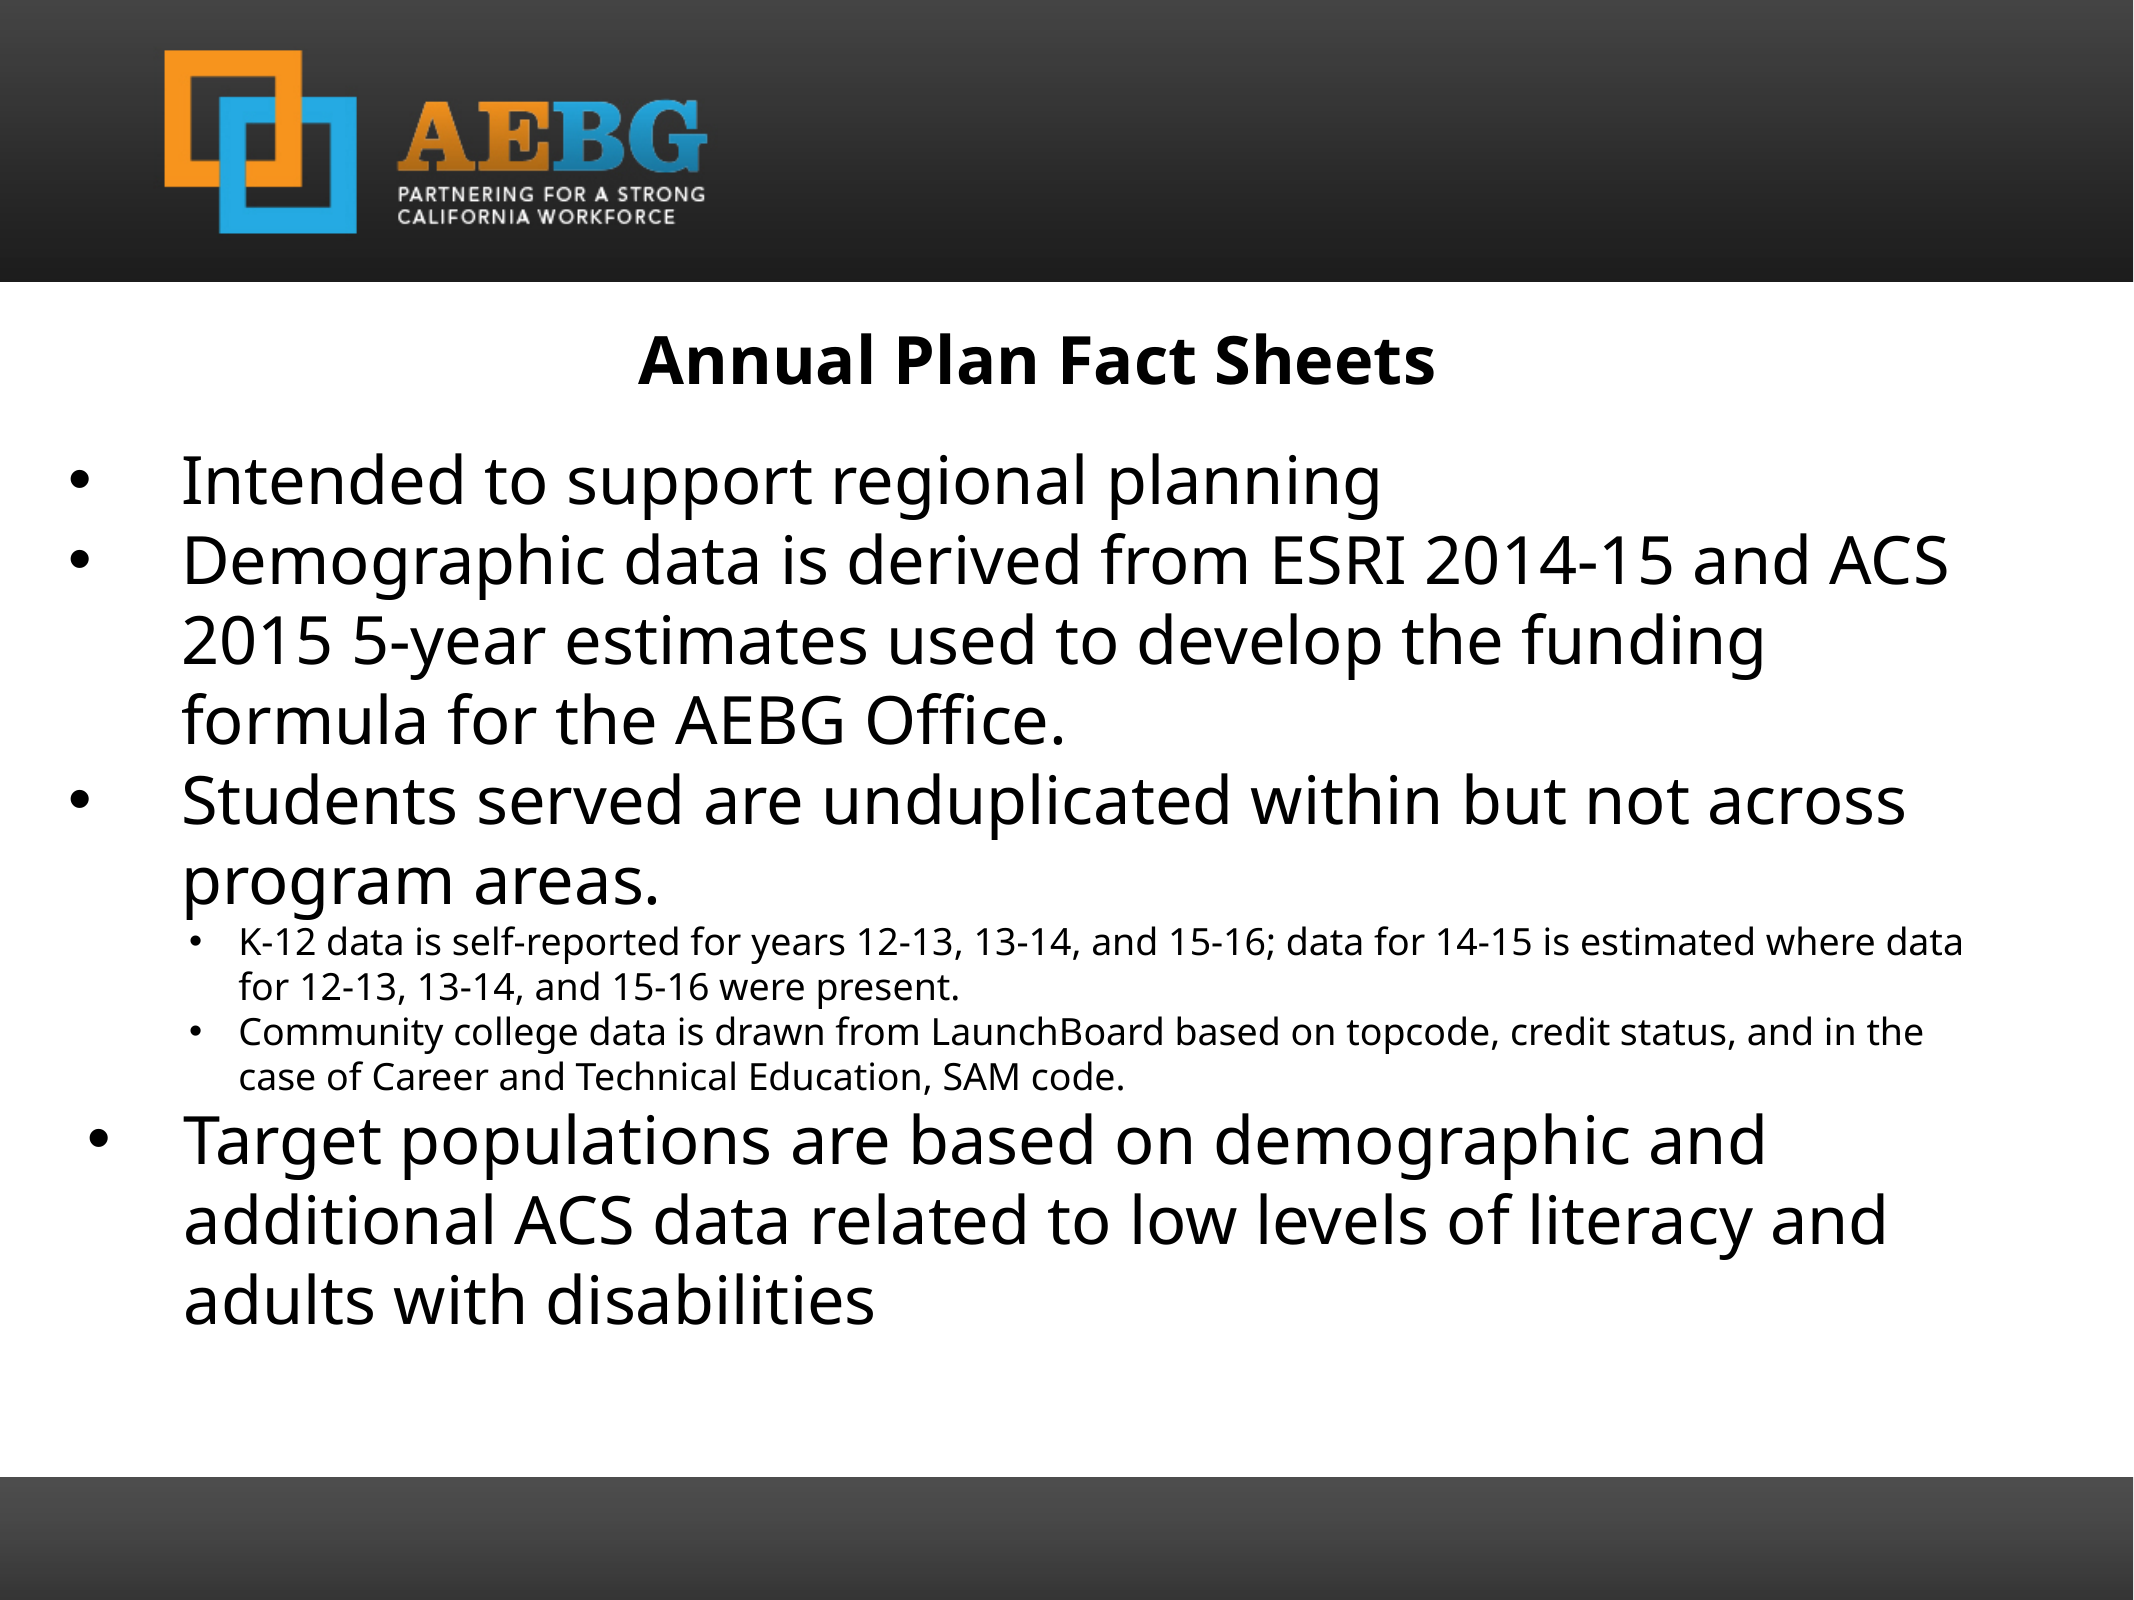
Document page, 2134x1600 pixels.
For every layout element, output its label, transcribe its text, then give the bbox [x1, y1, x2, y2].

picture [0, 1477, 2134, 1600]
picture [0, 0, 2134, 282]
list Annual Plan Fact Sheets [53, 310, 2022, 431]
list Intended to support regional planning Demographic data is derived from ESRI 2014-15 and ACS 2015 5-year estimates used to develop the funding formula for the AEBG Office. Students served are unduplicated within but not across program areas. K-12 data is self-reported for years 12-13, 13-14, and 15-16; data for 14-15 is estimated where data for 12-13, 13-14, and 15-16 were present. Community college data is drawn from LaunchBoard based on topcode, credit status, and in the case of Career and Technical Education, SAM code. Target populations are based on demographic and additional ACS data related to low levels of literacy and adults with disabilities [53, 431, 2022, 1432]
